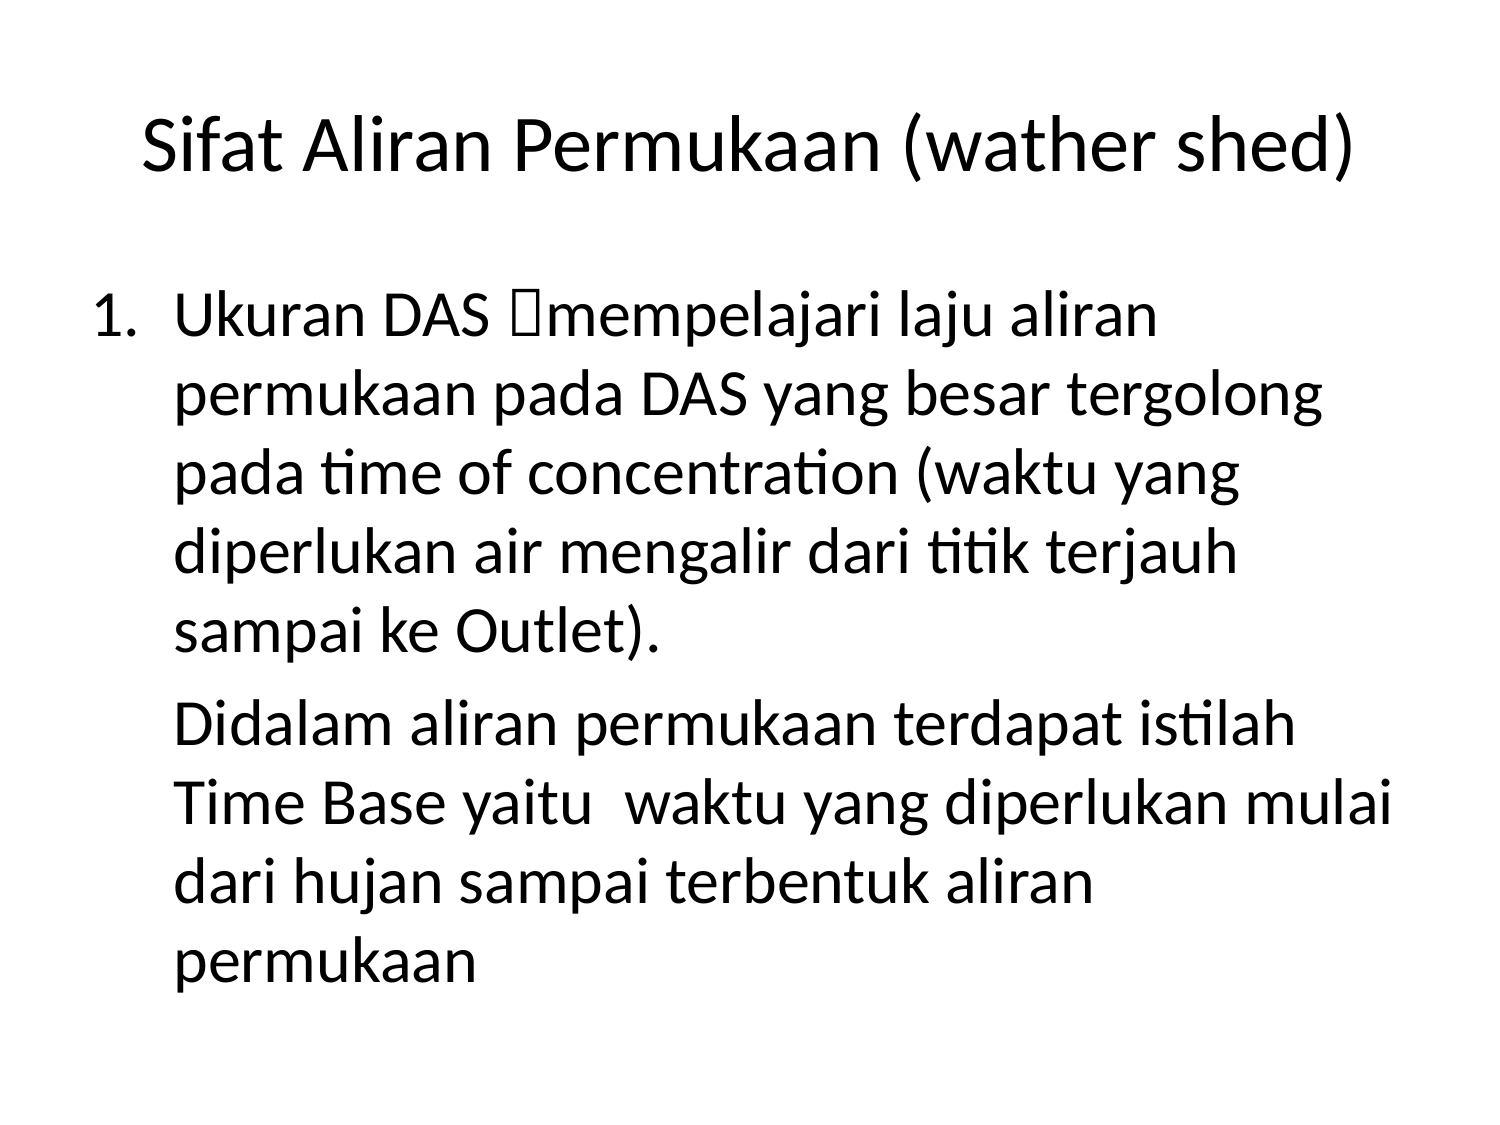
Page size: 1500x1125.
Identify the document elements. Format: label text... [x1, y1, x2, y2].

title Sifat Aliran Permukaan (wather shed) [75, 45, 1425, 233]
list Ukuran DAS mempelajari laju aliran permukaan pada DAS yang besar tergolong pada time of concentration (waktu yang diperlukan air mengalir dari titik terjauh sampai ke Outlet). Didalam aliran permukaan terdapat istilah Time Base yaitu waktu yang diperlukan mulai dari hujan sampai terbentuk aliran permukaan [75, 262, 1425, 1005]
